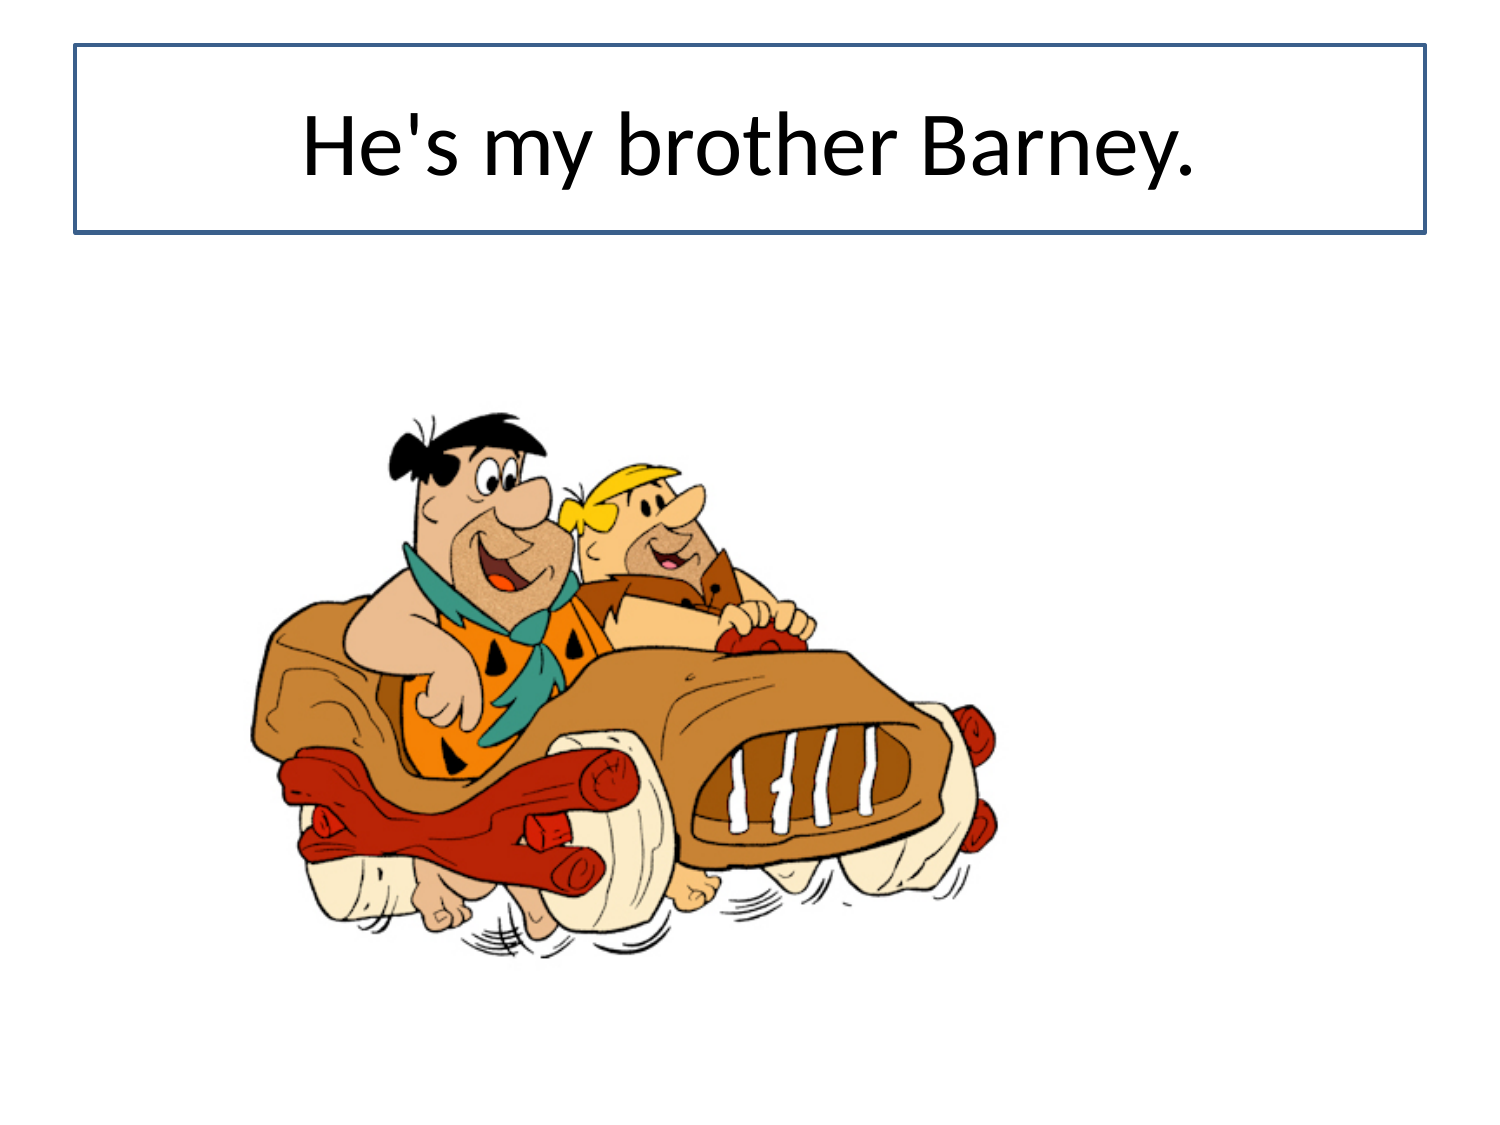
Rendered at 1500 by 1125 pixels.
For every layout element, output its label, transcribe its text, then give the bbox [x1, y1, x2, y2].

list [229, 373, 1012, 977]
title He's my brother Barney. [73, 43, 1427, 235]
